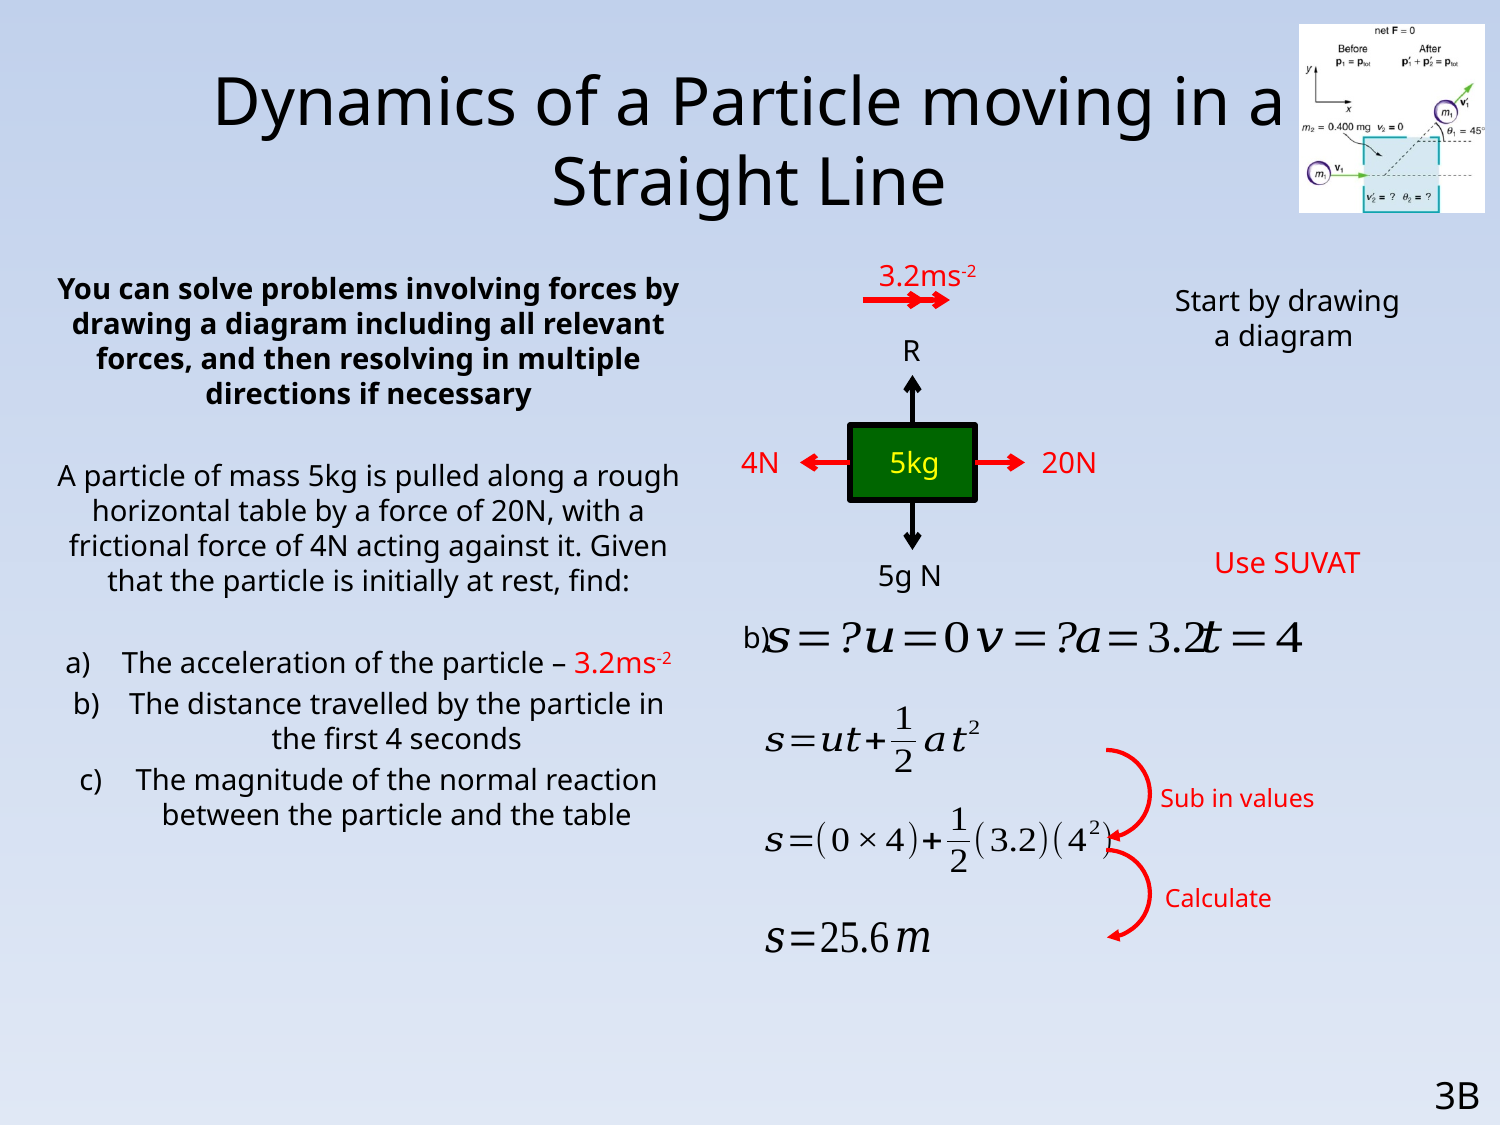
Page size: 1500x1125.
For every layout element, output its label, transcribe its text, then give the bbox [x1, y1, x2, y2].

text_box [1106, 749, 1146, 842]
text_box [848, 423, 977, 502]
text_box 5g N [863, 549, 958, 600]
text_box [1106, 849, 1147, 942]
text_box R [887, 324, 936, 375]
text_box Start by drawing a diagram [1149, 274, 1425, 360]
text_box 3.2ms-2 [864, 249, 992, 300]
text_box Use SUVAT [1162, 537, 1413, 588]
picture [1299, 24, 1485, 213]
text_box b) [724, 612, 788, 663]
title Dynamics of a Particle moving in a Straight Line [75, 45, 1425, 233]
text_box 4N [726, 437, 796, 488]
text_box 5kg [874, 437, 955, 488]
list You can solve problems involving forces by drawing a diagram including all relevant forces, and then resolving in multiple directions if necessary A particle of mass 5kg is pulled along a rough horizontal table by a force of 20N, with a frictional force of 4N acting against it. Given that the particle is initially at rest, find: The acceleration of the particle – 3.2ms-2 The distance travelled by the particle in the first 4 seconds The magnitude of the normal reaction between the particle and the table [37, 262, 700, 1005]
text_box Calculate [1137, 875, 1300, 920]
text_box 20N [1026, 437, 1113, 488]
text_box Sub in values [1137, 774, 1338, 820]
text_box 3B [1419, 1064, 1496, 1125]
